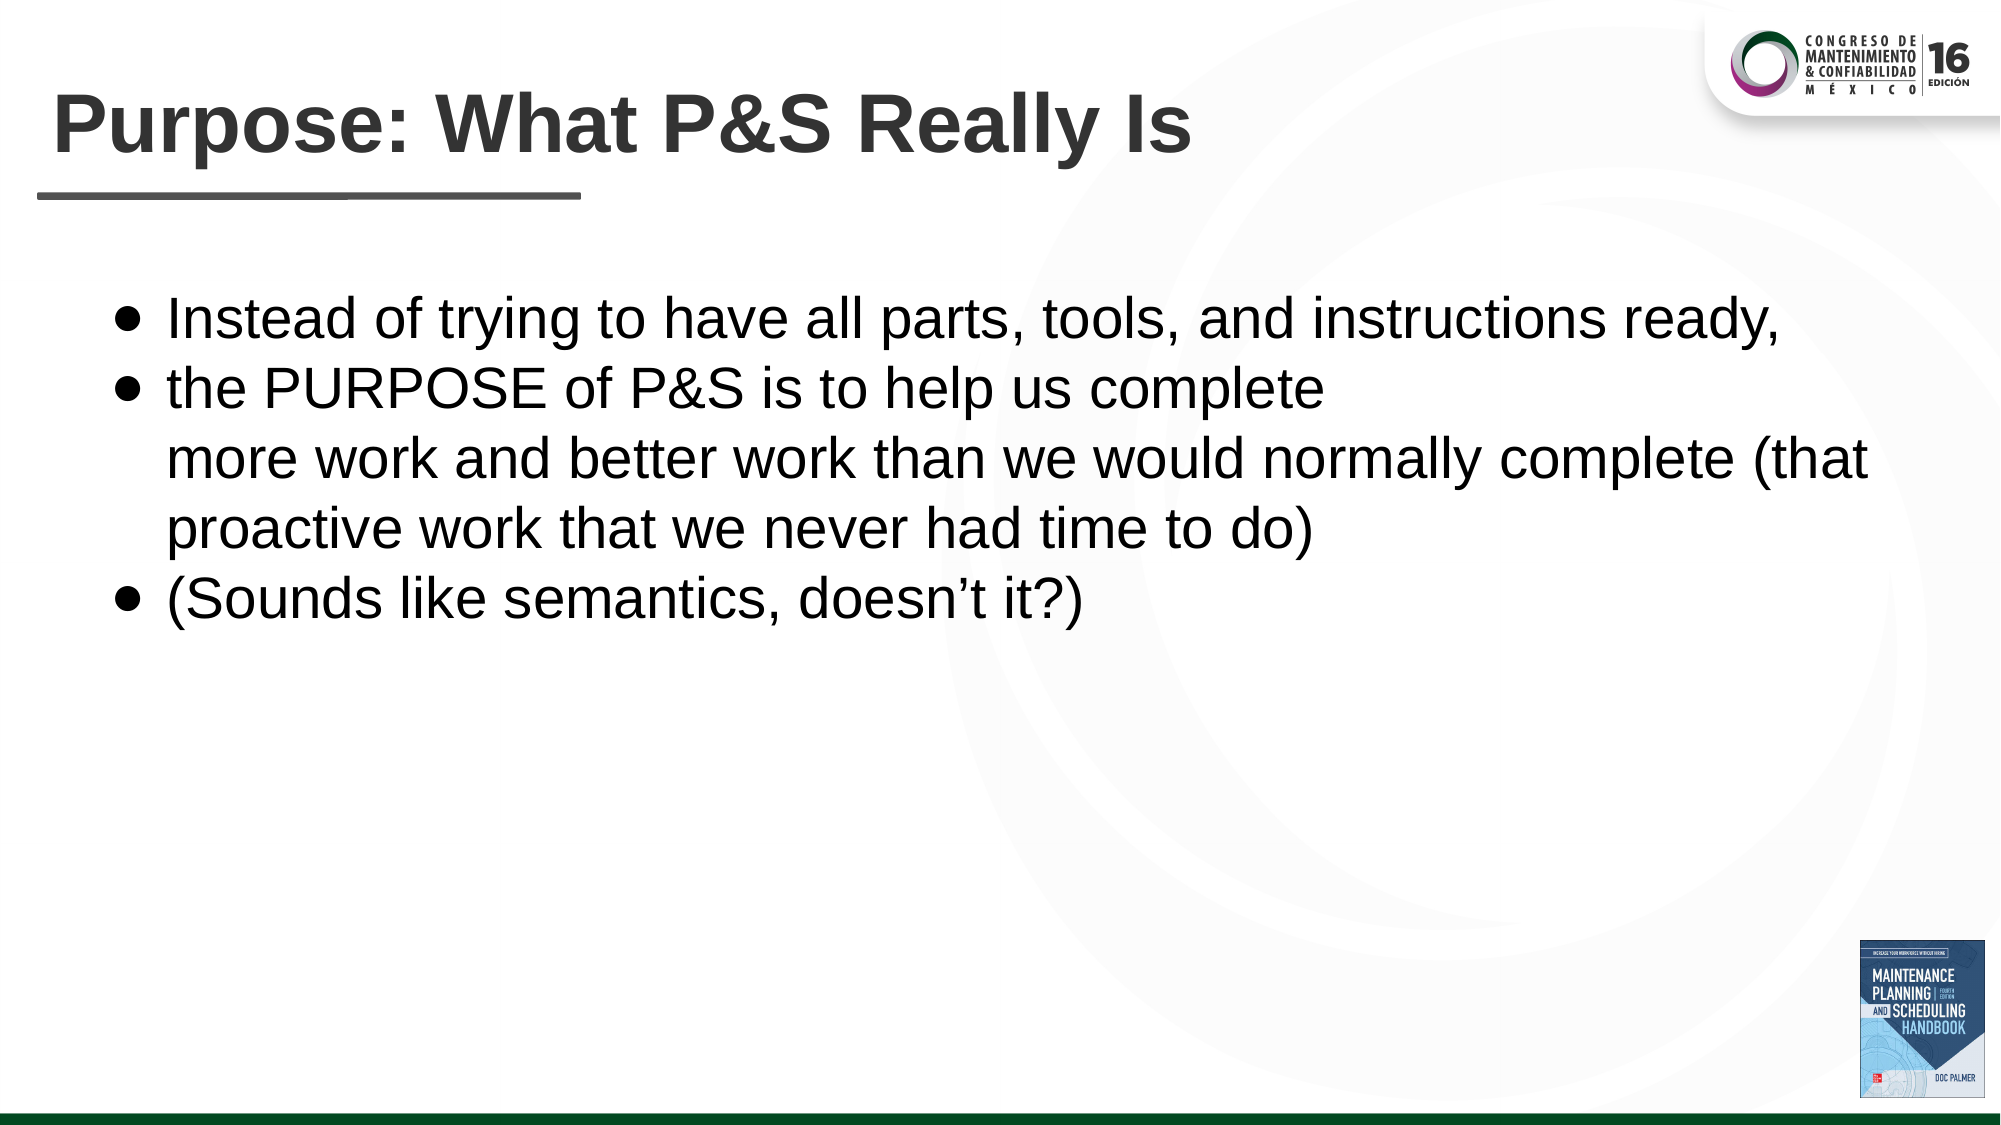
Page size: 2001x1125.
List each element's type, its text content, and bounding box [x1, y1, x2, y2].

subtitle Instead of trying to have all parts, tools, and instructions ready, the PURPOSE of P&S is to help us complete more work and better work than we would normally complete (that proactive work that we never had time to do) (Sounds like semantics, doesn’t it?) [76, 272, 1947, 1028]
title Purpose: What P&S Really Is [37, 36, 1638, 178]
picture [0, 0, 2001, 1125]
